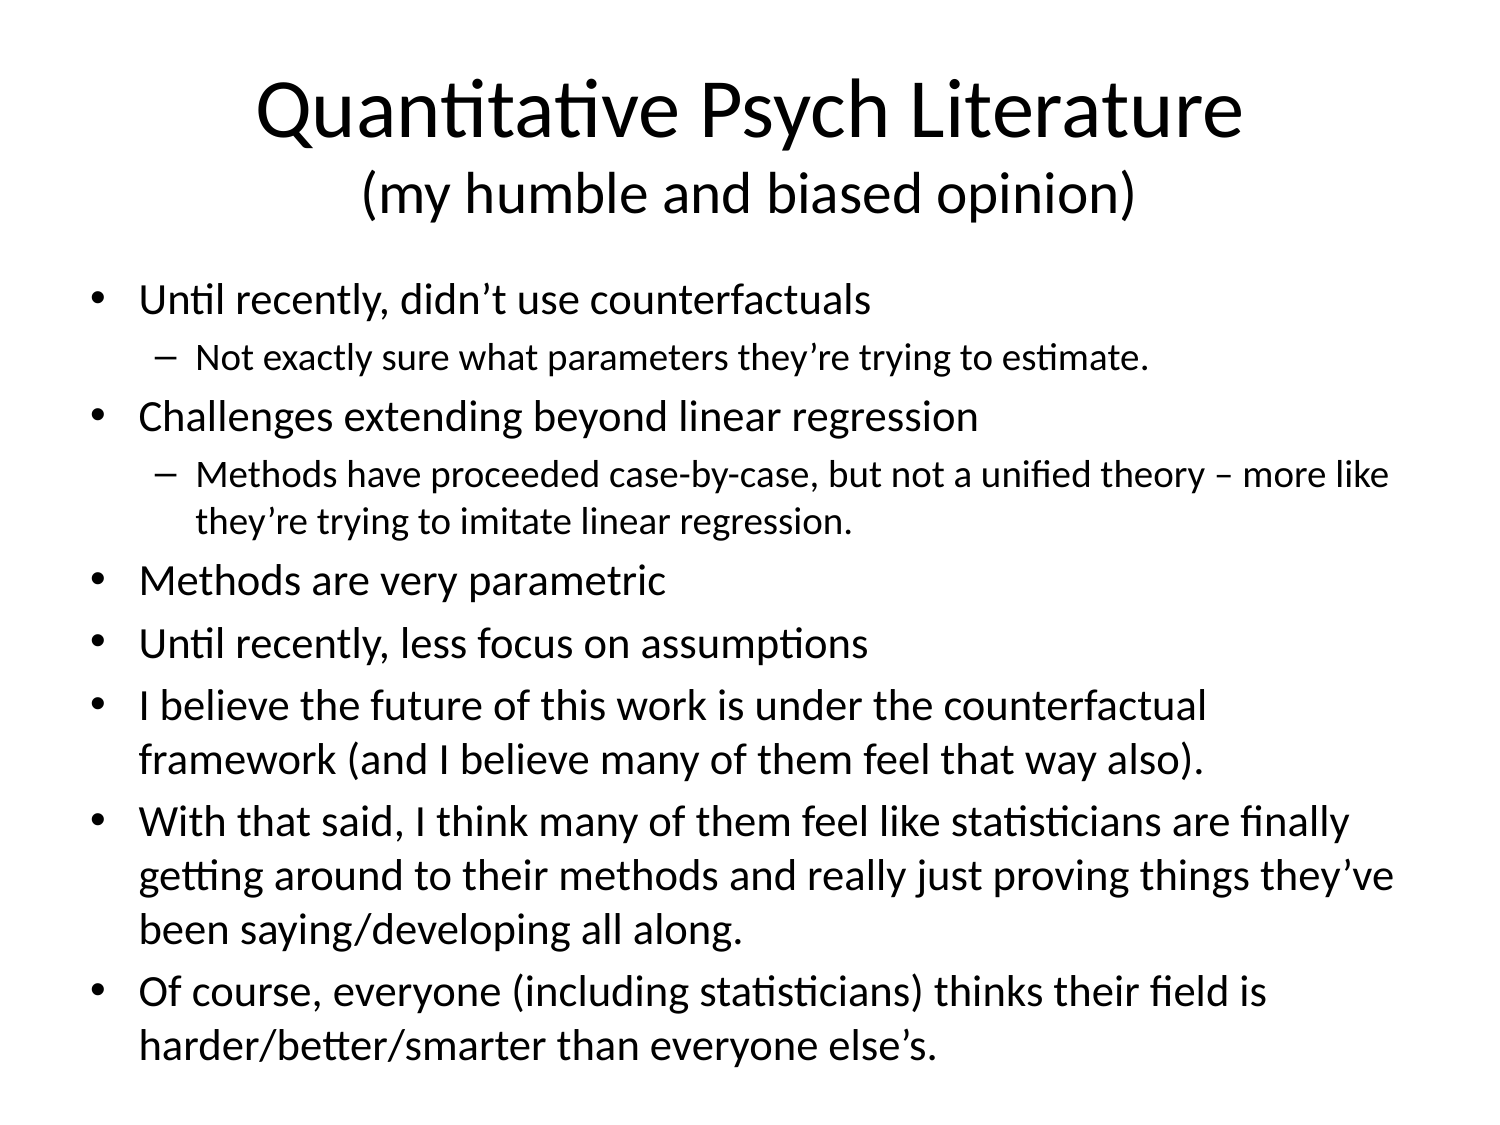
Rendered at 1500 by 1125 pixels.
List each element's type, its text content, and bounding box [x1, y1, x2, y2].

title Quantitative Psych Literature (my humble and biased opinion) [75, 45, 1425, 233]
list Until recently, didn’t use counterfactuals Not exactly sure what parameters they’re trying to estimate. Challenges extending beyond linear regression Methods have proceeded case-by-case, but not a unified theory – more like they’re trying to imitate linear regression. Methods are very parametric Until recently, less focus on assumptions I believe the future of this work is under the counterfactual framework (and I believe many of them feel that way also). With that said, I think many of them feel like statisticians are finally getting around to their methods and really just proving things they’ve been saying/developing all along. Of course, everyone (including statisticians) thinks their field is harder/better/smarter than everyone else’s. [75, 262, 1425, 1079]
